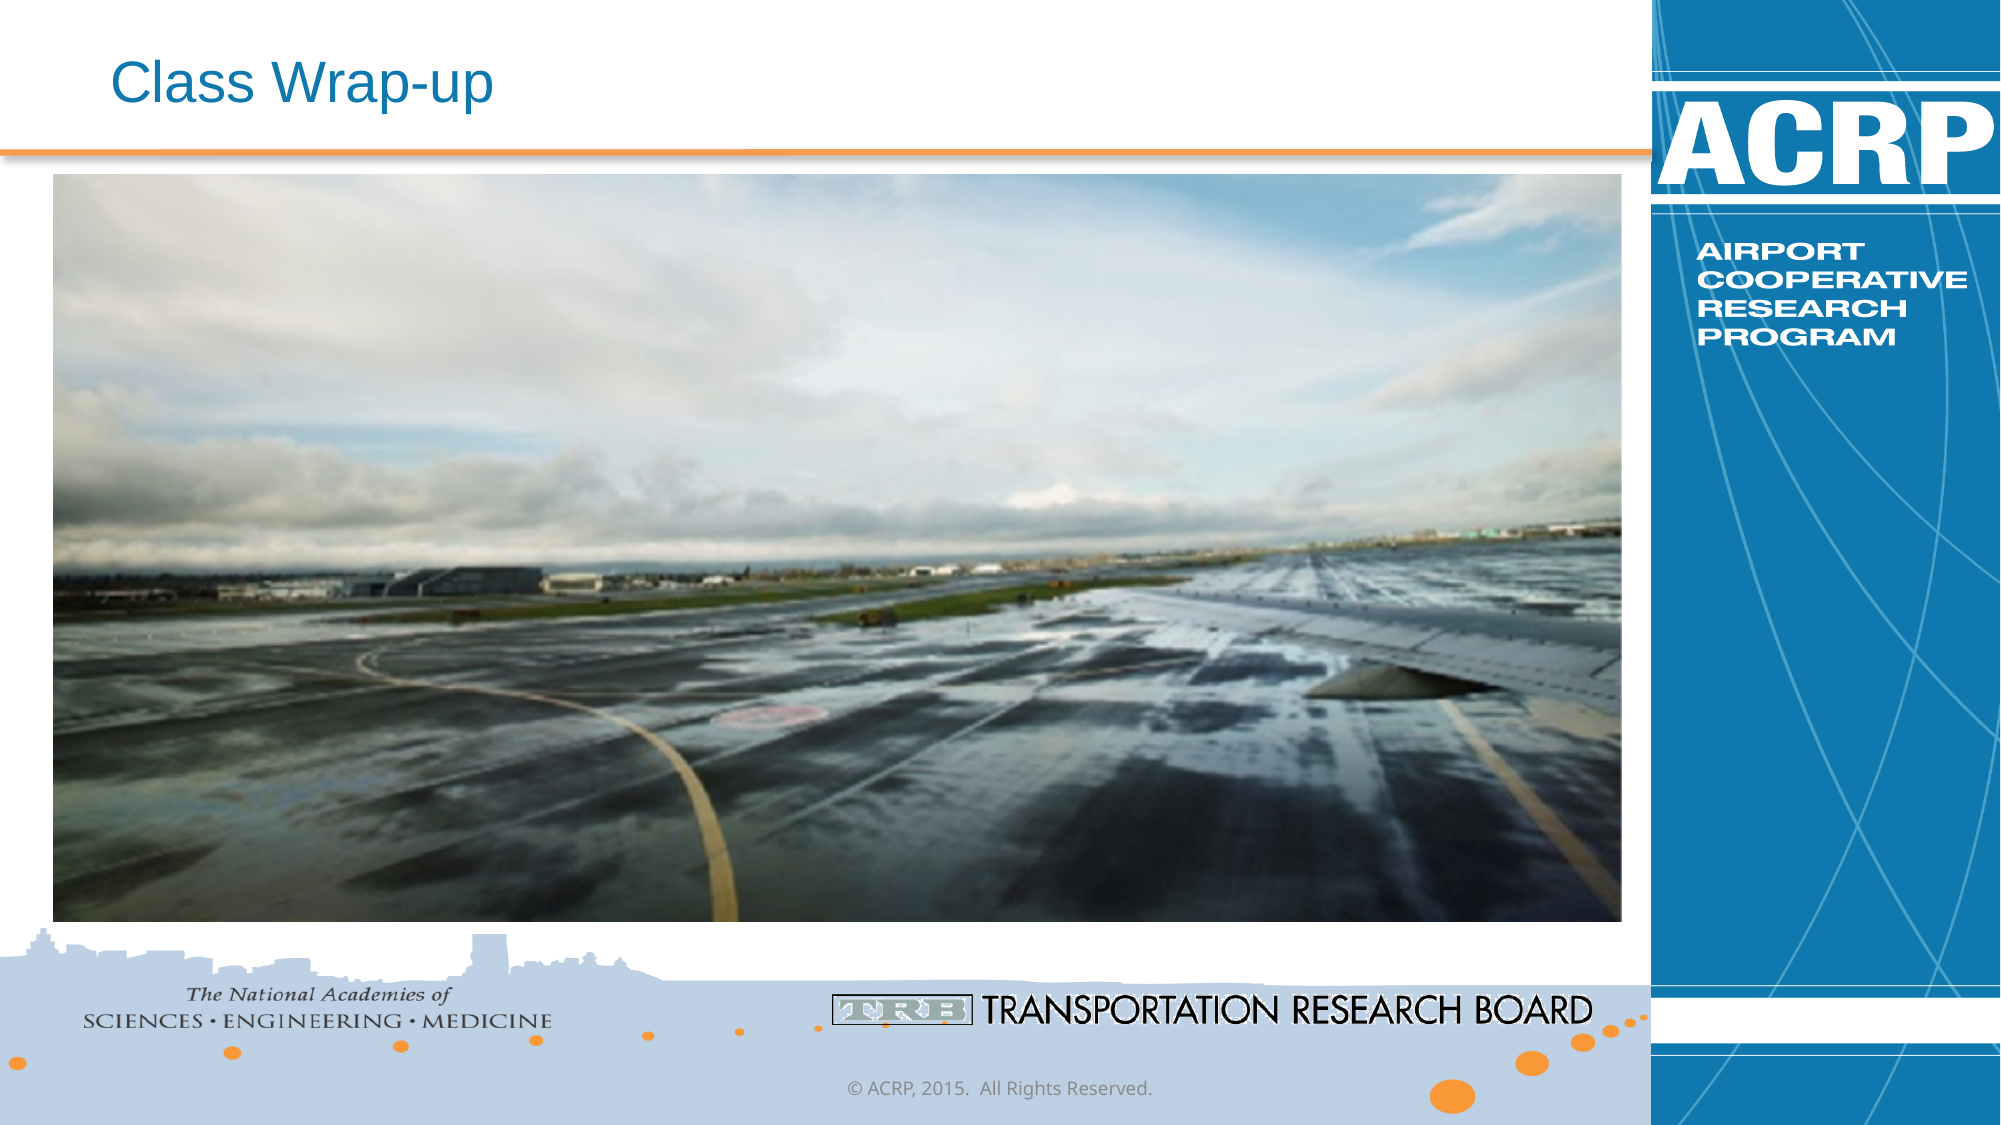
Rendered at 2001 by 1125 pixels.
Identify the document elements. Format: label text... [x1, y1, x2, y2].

picture [0, 0, 2001, 1125]
title Class Wrap-up [94, 25, 1653, 123]
footer © ACRP, 2015. All Rights Reserved. [762, 1057, 1238, 1118]
